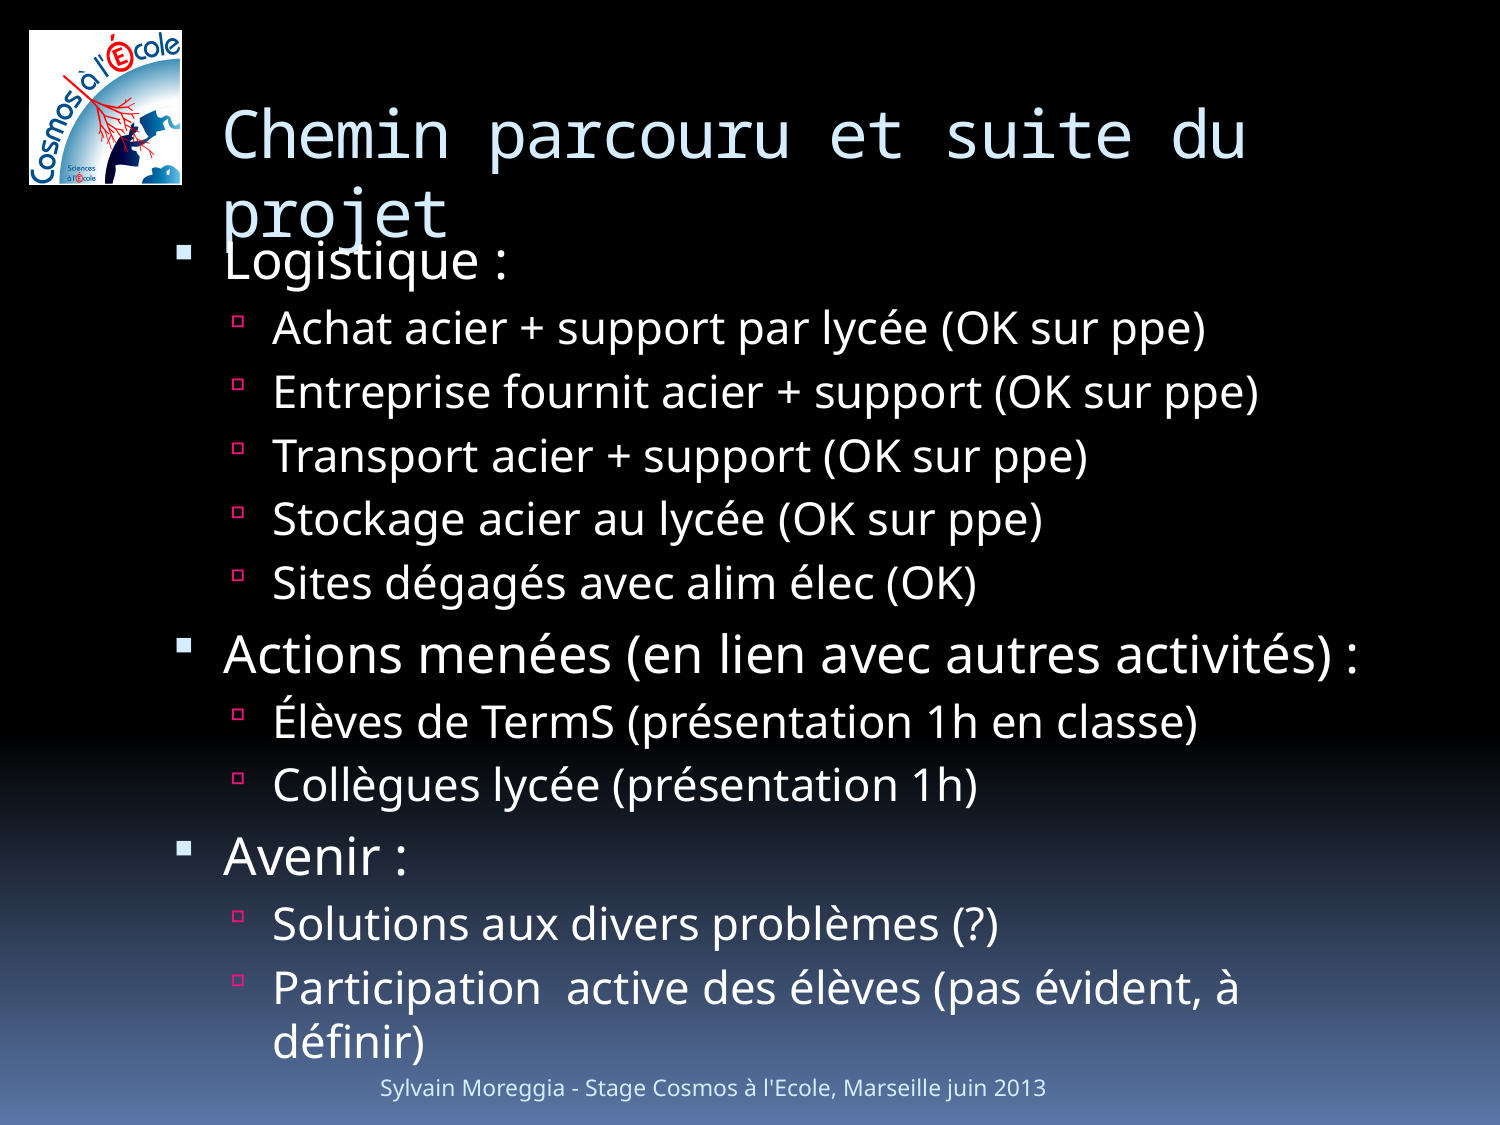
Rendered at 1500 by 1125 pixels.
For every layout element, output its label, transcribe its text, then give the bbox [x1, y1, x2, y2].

title Chemin parcouru et suite du projet [206, 83, 1447, 234]
footer Sylvain Moreggia - Stage Cosmos à l'Ecole, Marseille juin 2013 [150, 1052, 1063, 1113]
list Logistique : Achat acier + support par lycée (OK sur ppe) Entreprise fournit acier + support (OK sur ppe) Transport acier + support (OK sur ppe) Stockage acier au lycée (OK sur ppe) Sites dégagés avec alim élec (OK) Actions menées (en lien avec autres activités) : Élèves de TermS (présentation 1h en classe) Collègues lycée (présentation 1h) Avenir : Solutions aux divers problèmes (?) Participation active des élèves (pas évident, à définir) [147, 219, 1423, 1083]
picture [29, 30, 182, 185]
